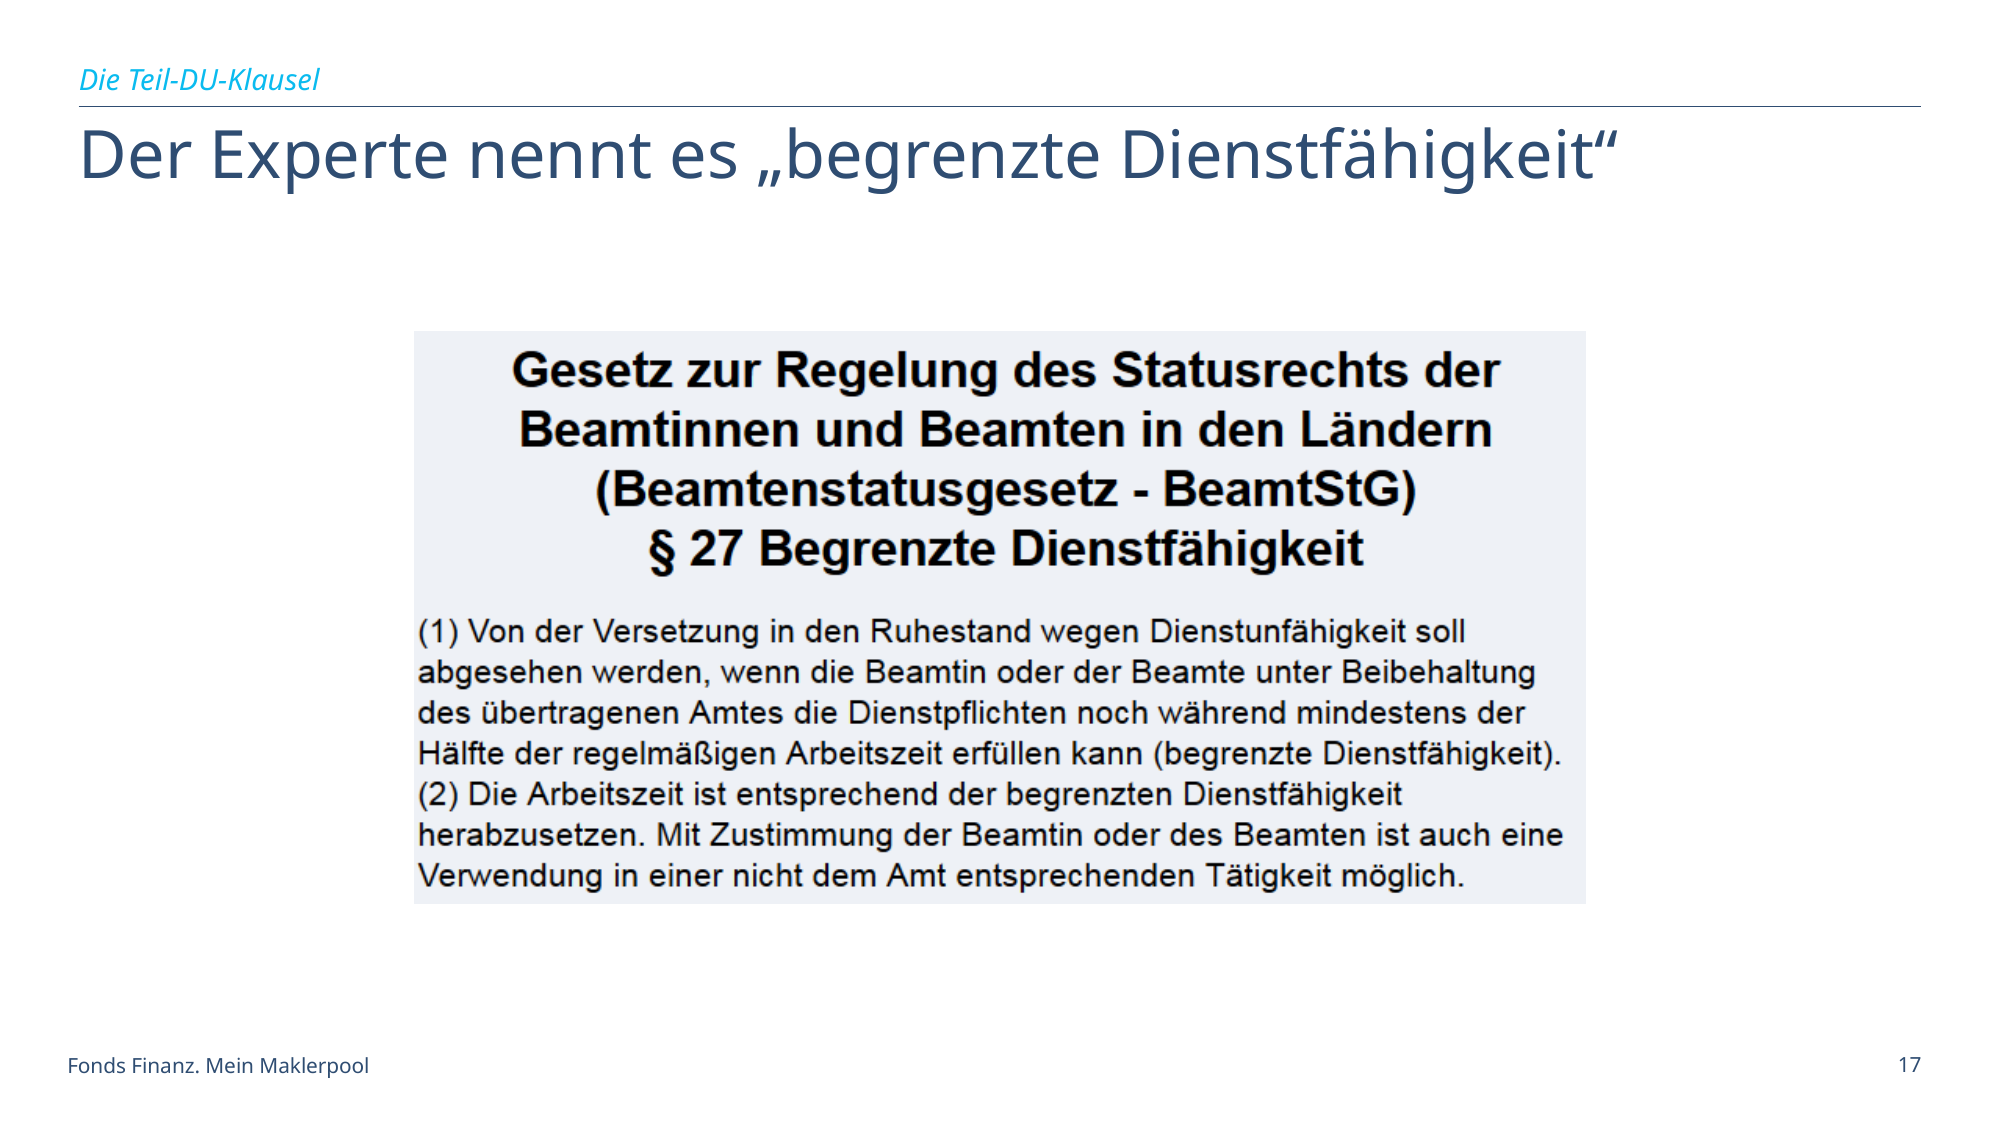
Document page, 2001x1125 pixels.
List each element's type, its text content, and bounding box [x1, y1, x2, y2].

picture [414, 331, 1586, 904]
list Die Teil-DU-Klausel [78, 61, 1922, 97]
title Der Experte nennt es „begrenzte Dienstfähigkeit“ [78, 121, 1922, 194]
